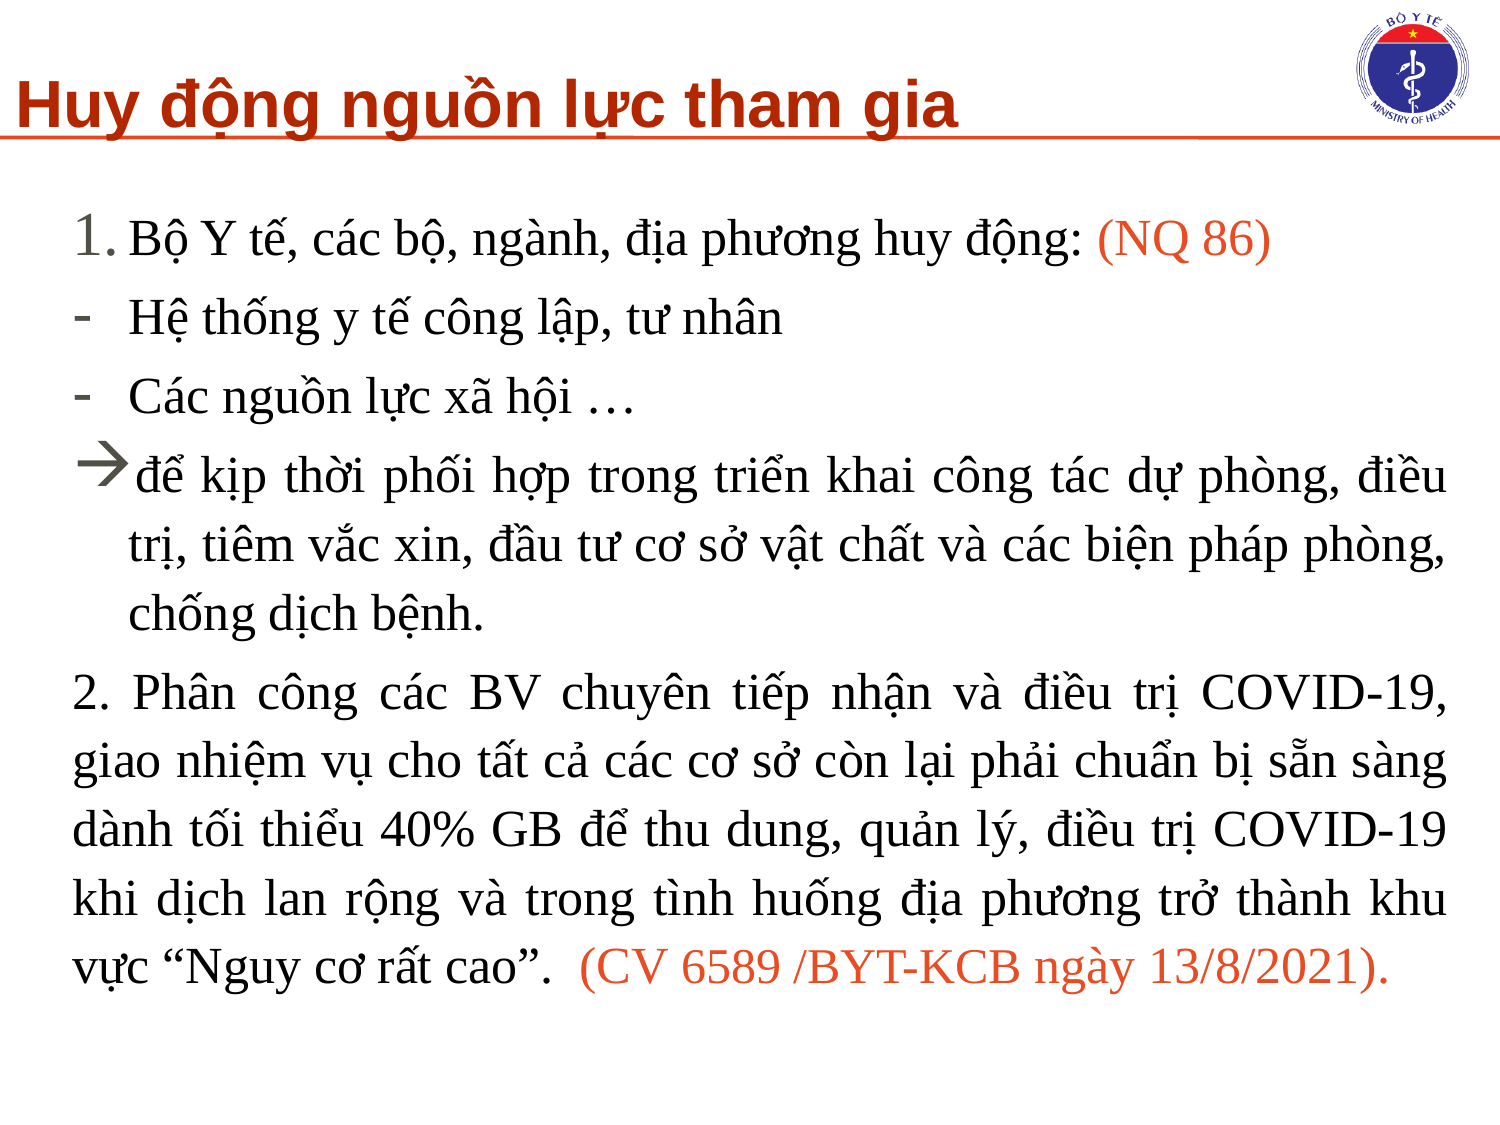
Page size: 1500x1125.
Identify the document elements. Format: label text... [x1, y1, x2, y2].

list Bộ Y tế, các bộ, ngành, địa phương huy động: (NQ 86) Hệ thống y tế công lập, tư nhân Các nguồn lực xã hội … để kịp thời phối hợp trong triển khai công tác dự phòng, điều trị, tiêm vắc xin, đầu tư cơ sở vật chất và các biện pháp phòng, chống dịch bệnh. 2. Phân công các BV chuyên tiếp nhận và điều trị COVID-19, giao nhiệm vụ cho tất cả các cơ sở còn lại phải chuẩn bị sẵn sàng dành tối thiểu 40% GB để thu dung, quản lý, điều trị COVID-19 khi dịch lan rộng và trong tình huống địa phương trở thành khu vực “Nguy cơ rất cao”. (CV 6589 /BYT-KCB ngày 13/8/2021). [57, 189, 1464, 1089]
title Huy động nguồn lực tham gia [0, 6, 1413, 195]
picture [1356, 12, 1469, 124]
